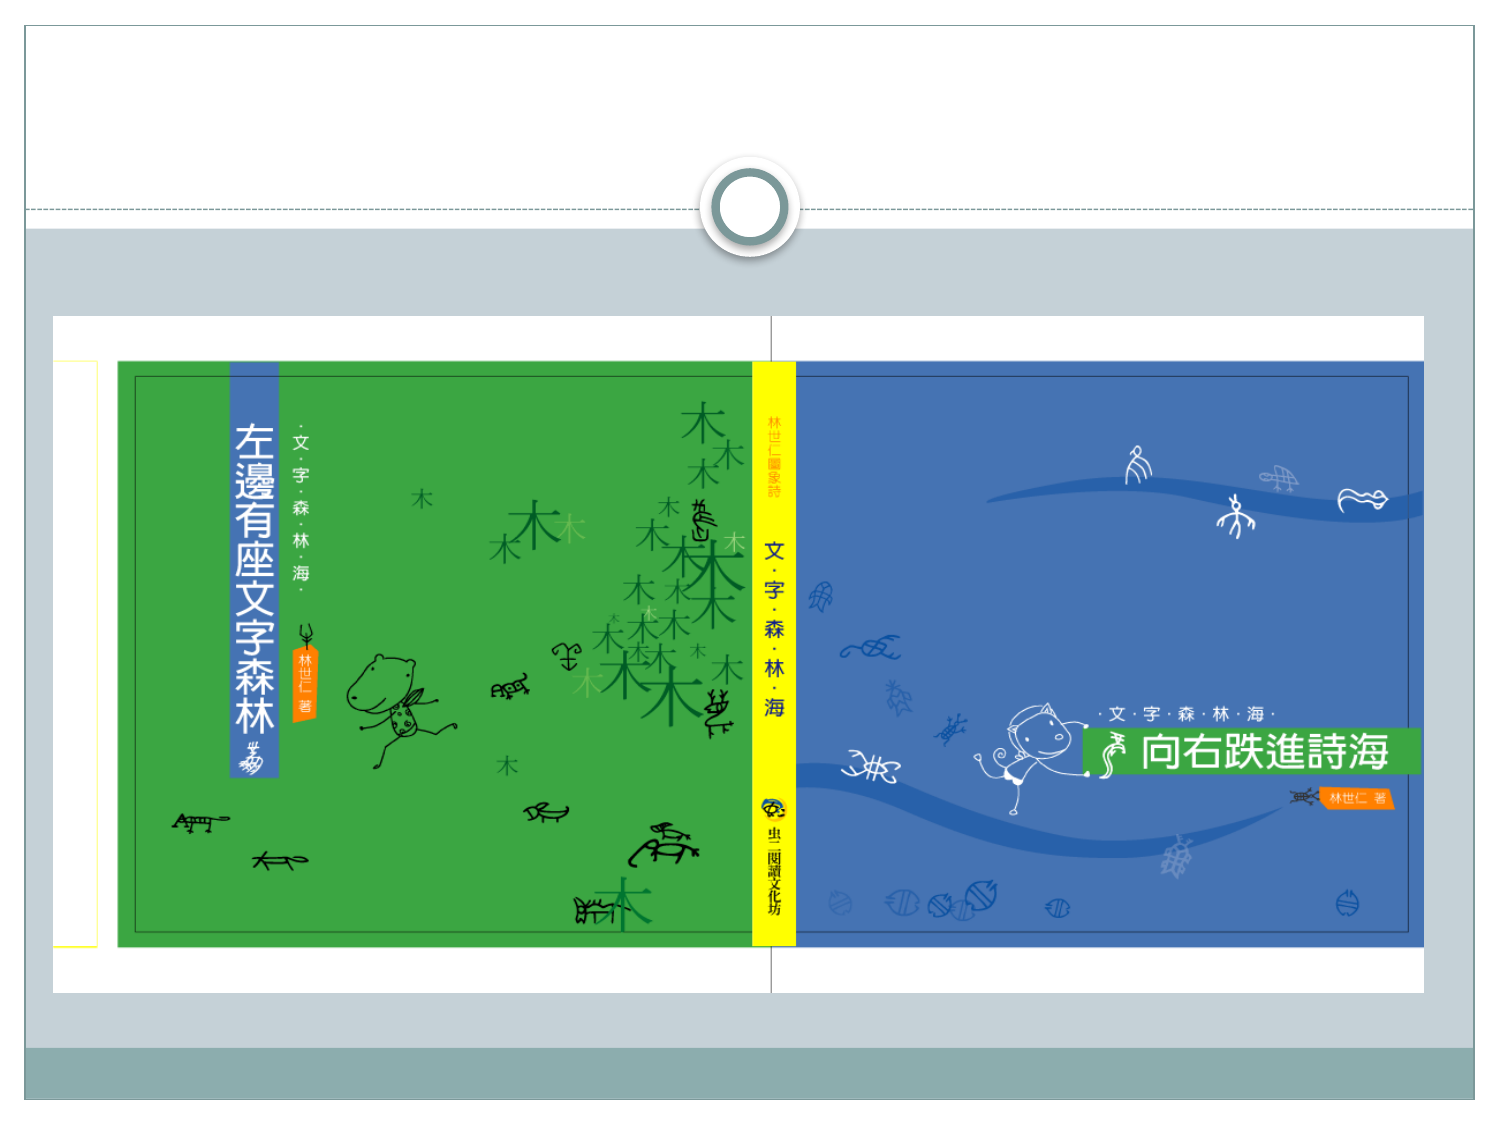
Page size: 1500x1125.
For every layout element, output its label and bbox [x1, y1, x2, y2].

picture [52, 316, 1424, 993]
